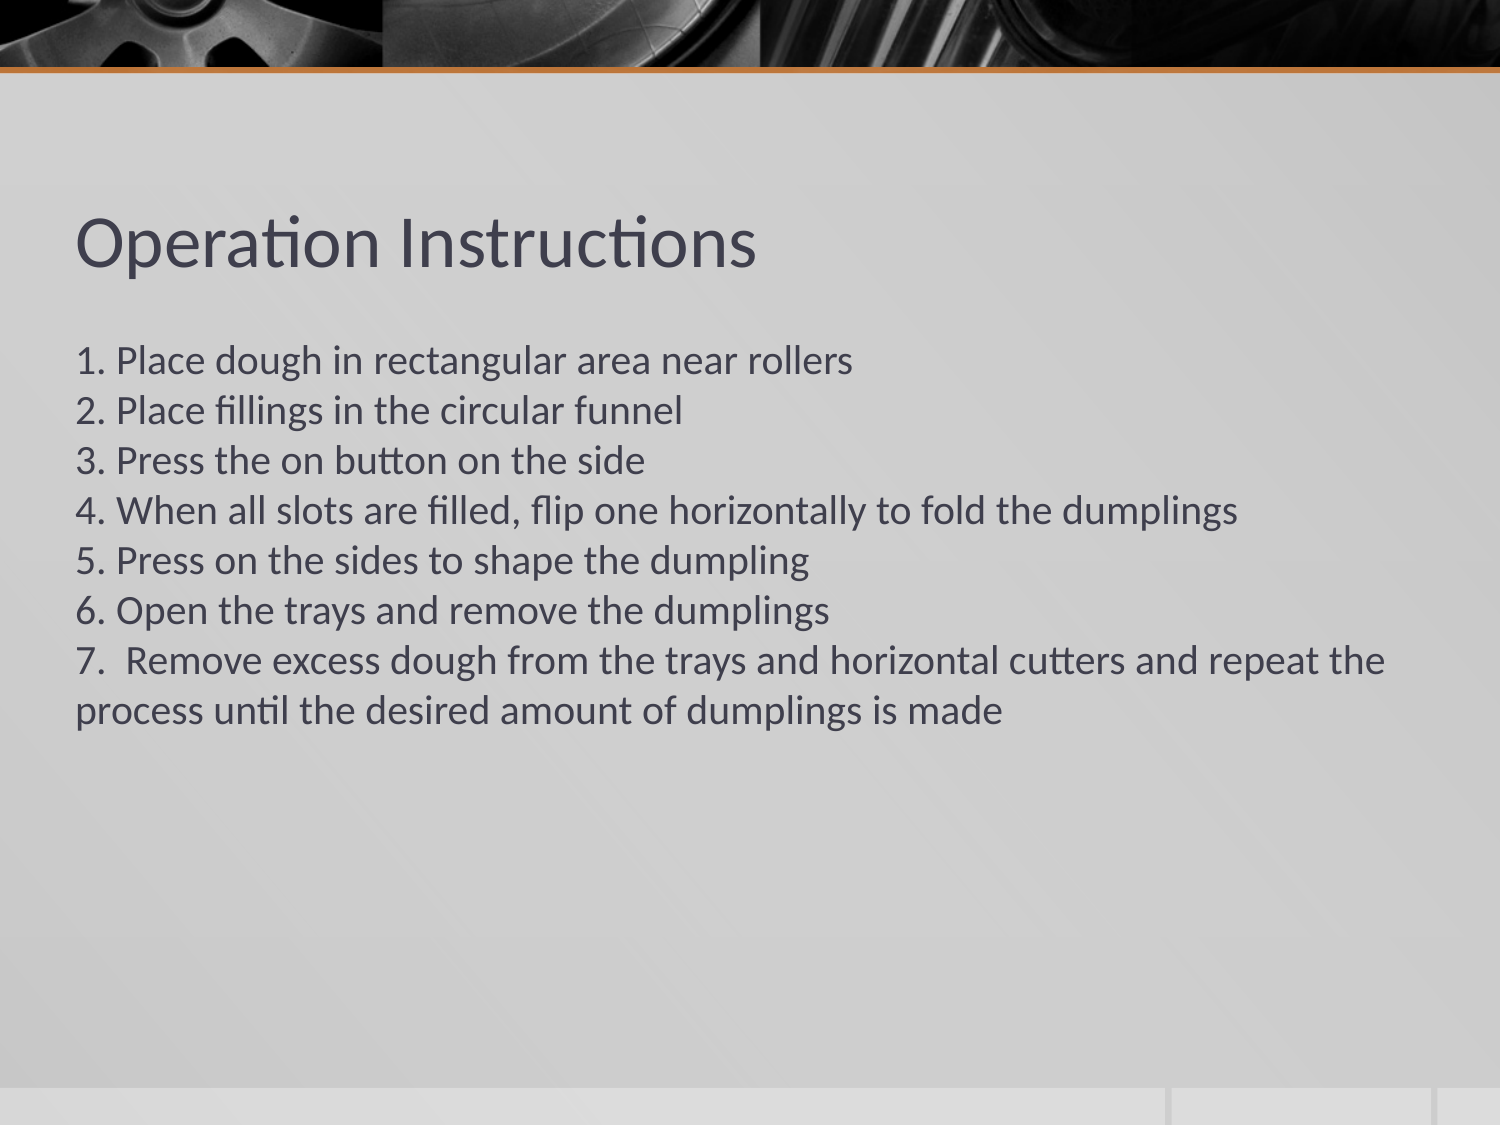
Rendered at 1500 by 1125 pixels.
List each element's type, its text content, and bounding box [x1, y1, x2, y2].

title Operation Instructions [75, 162, 1425, 313]
list 1. Place dough in rectangular area near rollers 2. Place fillings in the circular funnel 3. Press the on button on the side 4. When all slots are filled, flip one horizontally to fold the dumplings 5. Press on the sides to shape the dumpling 6. Open the trays and remove the dumplings 7. Remove excess dough from the trays and horizontal cutters and repeat the process until the desired amount of dumplings is made [75, 324, 1425, 1005]
picture [0, 0, 1500, 67]
